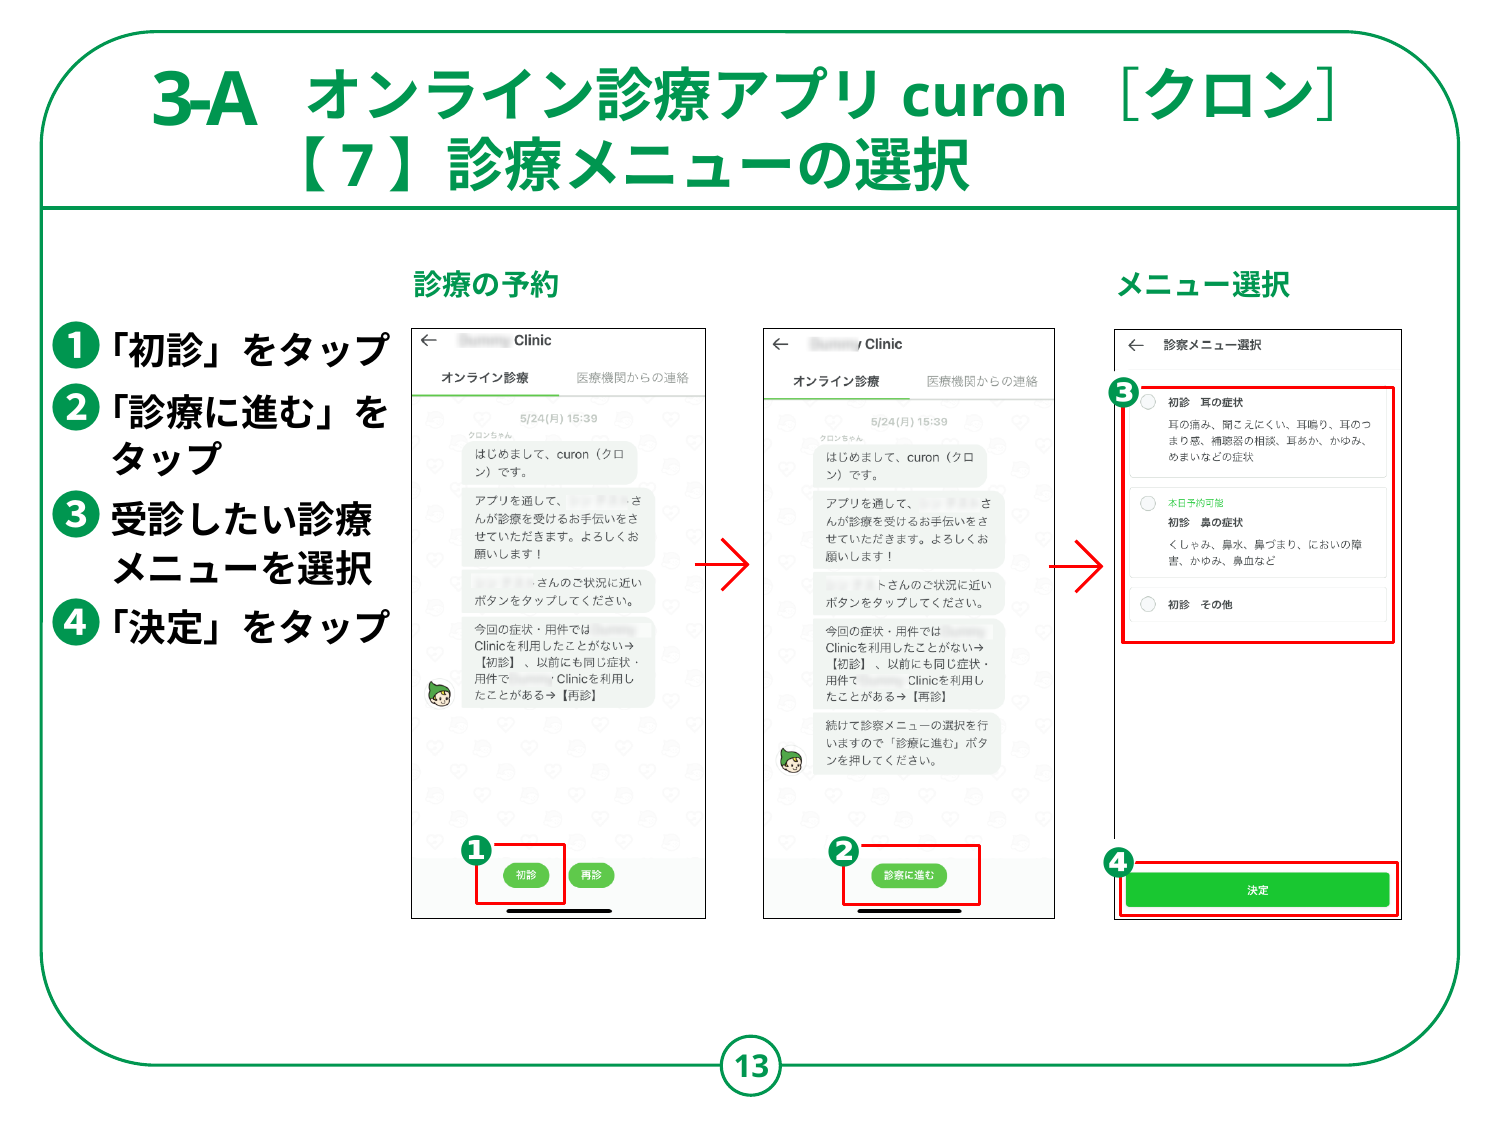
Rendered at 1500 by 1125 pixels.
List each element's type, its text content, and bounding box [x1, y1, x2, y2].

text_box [440, 815, 514, 883]
title オンライン診療アプリcuron［クロン］ 【7】診療メニューの選択 [267, 50, 1390, 198]
picture [1113, 328, 1403, 920]
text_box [1082, 827, 1156, 895]
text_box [807, 816, 881, 883]
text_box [1048, 540, 1103, 593]
picture [411, 327, 706, 919]
text_box 3-A [137, 66, 309, 150]
picture [763, 327, 1055, 919]
text_box 診療の予約 [411, 264, 613, 302]
text_box ❶ ｢初診」をタップ ❷ ｢診療に進む」を タップ ❸ 受診したい診療 メニューを選択 ❹ ｢決定」をタップ [50, 312, 412, 652]
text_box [1087, 358, 1161, 425]
text_box メニュー選択 [1113, 264, 1380, 302]
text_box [694, 538, 749, 591]
